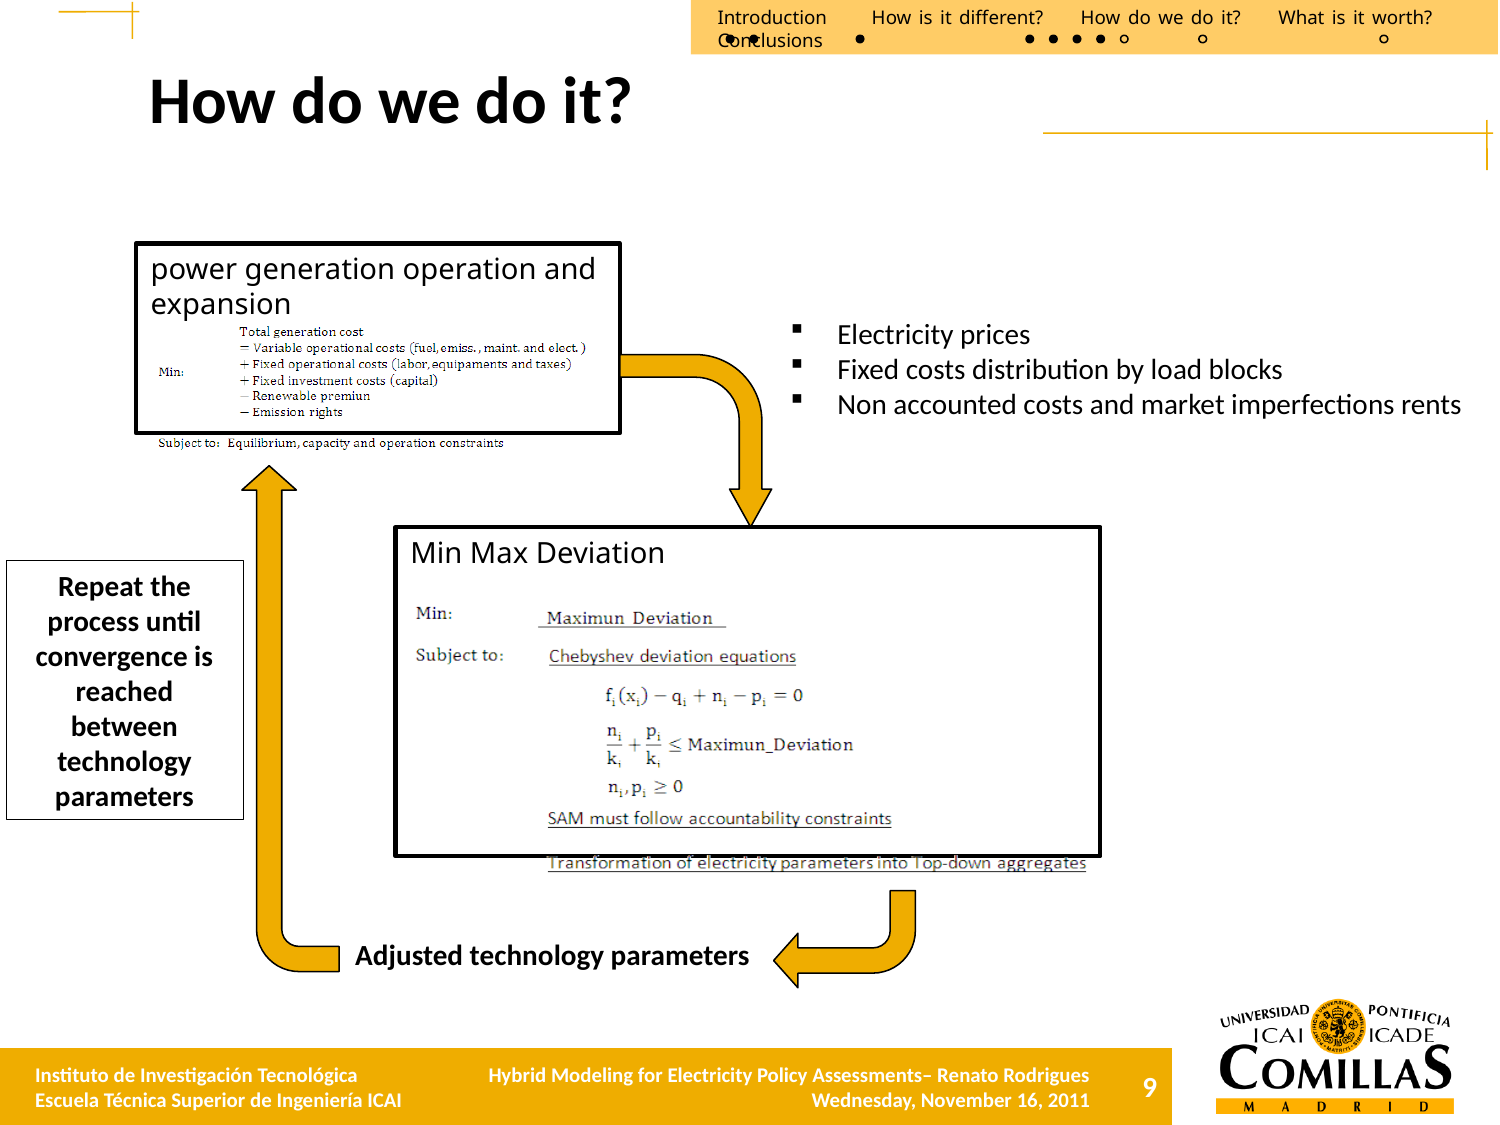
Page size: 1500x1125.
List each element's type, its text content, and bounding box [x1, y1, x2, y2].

text_box [1096, 35, 1105, 43]
text_box [241, 471, 340, 972]
text_box [1380, 35, 1388, 43]
text_box [856, 35, 864, 43]
text_box Adjusted technology parameters [340, 928, 772, 1014]
text_box power generation operation and expansion [134, 241, 622, 435]
text_box [726, 35, 734, 43]
text_box Introduction How is it different? How do we do it? What is it worth? Conclusions [702, 0, 1500, 82]
text_box [1026, 35, 1034, 43]
text_box [1073, 35, 1081, 43]
title How do we do it? [140, 24, 1486, 142]
text_box [1120, 35, 1129, 43]
text_box Min Max Deviation [393, 525, 1102, 858]
text_box [1049, 35, 1058, 43]
text_box [773, 890, 916, 988]
text_box Repeat the process until convergence is reached between technology parameters [4, 558, 245, 821]
picture [401, 597, 1095, 881]
picture [1216, 998, 1454, 1114]
text_box [750, 35, 758, 43]
text_box Electricity prices Fixed costs distribution by load blocks Non accounted costs and market imperfections rents [775, 307, 1477, 463]
text_box [619, 354, 772, 528]
text_box [1198, 35, 1207, 43]
picture [147, 314, 593, 462]
